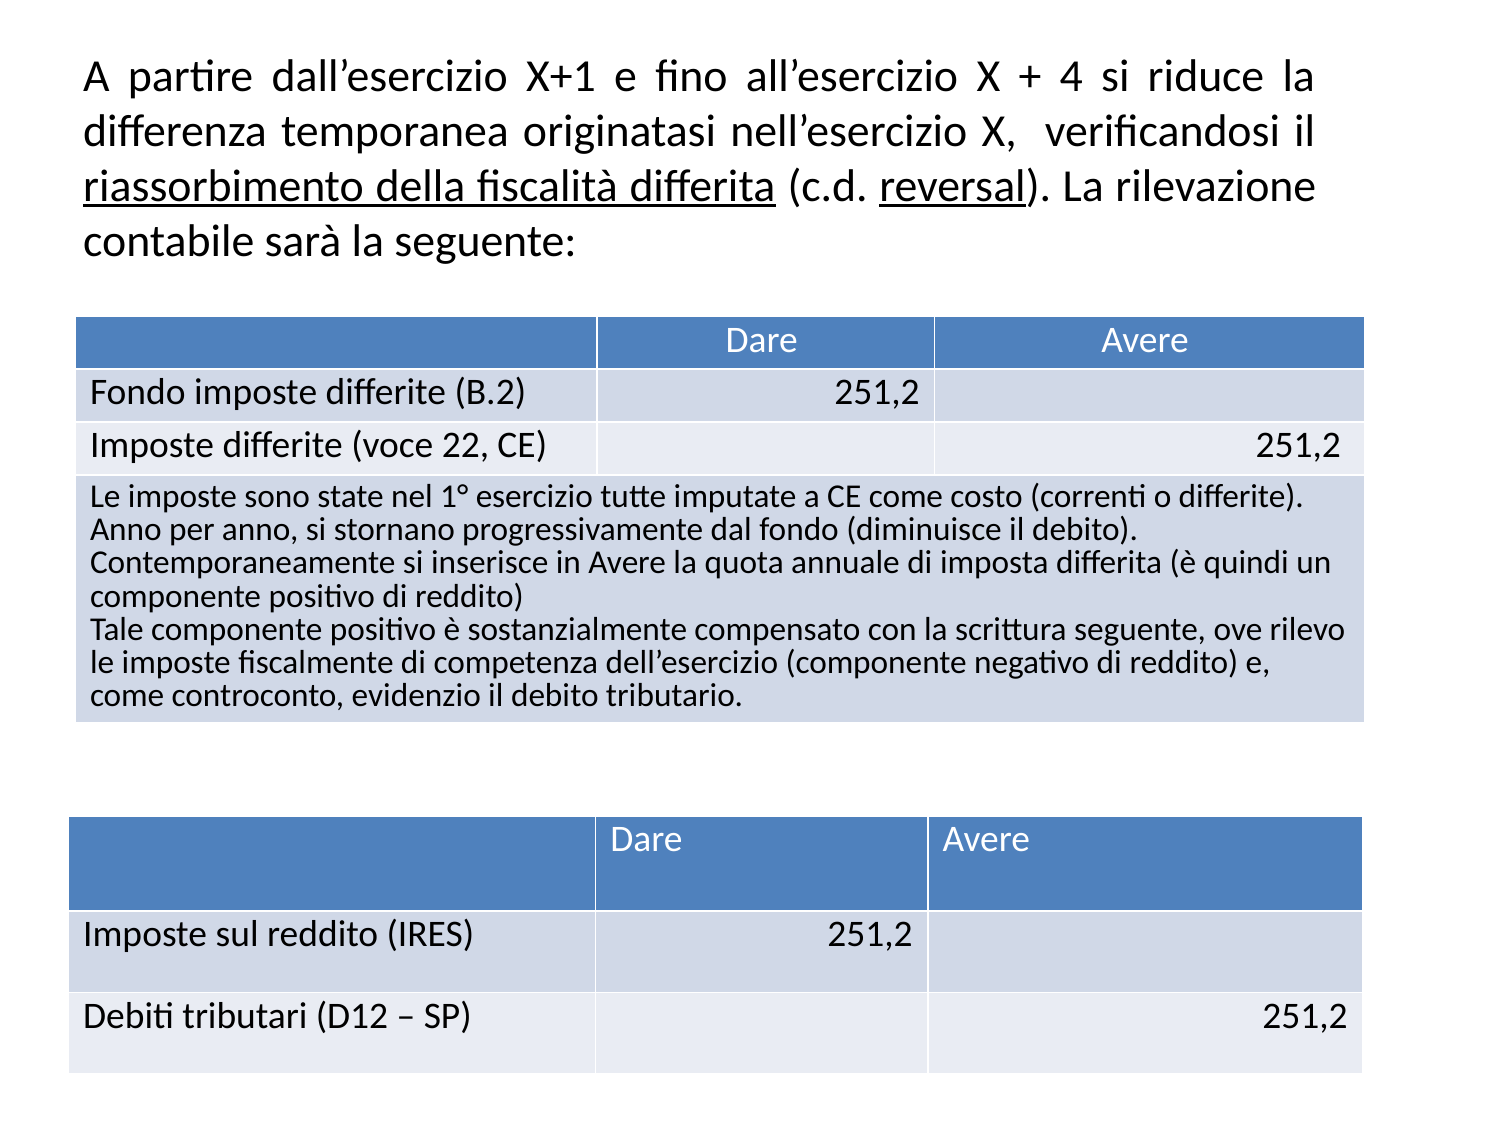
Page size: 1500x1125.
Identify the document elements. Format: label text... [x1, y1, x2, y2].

table_header Dare [598, 317, 934, 368]
table_cell Imposte sul reddito (IRES) [69, 912, 595, 992]
title A partire dall’esercizio X+1 e fino all’esercizio X + 4 si riduce la differenza temporanea originatasi nell’esercizio X, verificandosi il riassorbimento della fiscalità differita (c.d. reversal). La rilevazione contabile sarà la seguente: [66, 44, 1334, 266]
table_cell 251,2 [935, 423, 1364, 474]
table_cell 251,2 [598, 370, 934, 421]
table_cell 251,2 [596, 912, 927, 992]
table_cell Le imposte sono state nel 1° esercizio tutte imputate a CE come costo (correnti o differite). Anno per anno, si stornano progressivamente dal fondo (diminuisce il debito). Contemporaneamente si inserisce in Avere la quota annuale di imposta differita (è quindi un componente positivo di reddito) Tale componente positivo è sostanzialmente compensato con la scrittura seguente, ove rilevo le imposte fiscalmente di competenza dell’esercizio (componente negativo di reddito) e, come controconto, evidenzio il debito tributario. [76, 476, 1364, 722]
table_header [76, 317, 596, 368]
table_header Avere [929, 817, 1362, 910]
table_cell Debiti tributari (D12 – SP) [69, 993, 595, 1073]
table_cell [935, 370, 1364, 421]
table_cell [929, 912, 1362, 992]
table_cell Imposte differite (voce 22, CE) [76, 423, 596, 474]
table_cell [598, 423, 934, 474]
table_header Avere [935, 317, 1364, 368]
table_header [69, 817, 595, 910]
table_header Dare [596, 817, 927, 910]
table_cell 251,2 [929, 993, 1362, 1073]
table_cell Fondo imposte differite (B.2) [76, 370, 596, 421]
text_box [151, 655, 207, 715]
table_cell [596, 993, 927, 1073]
